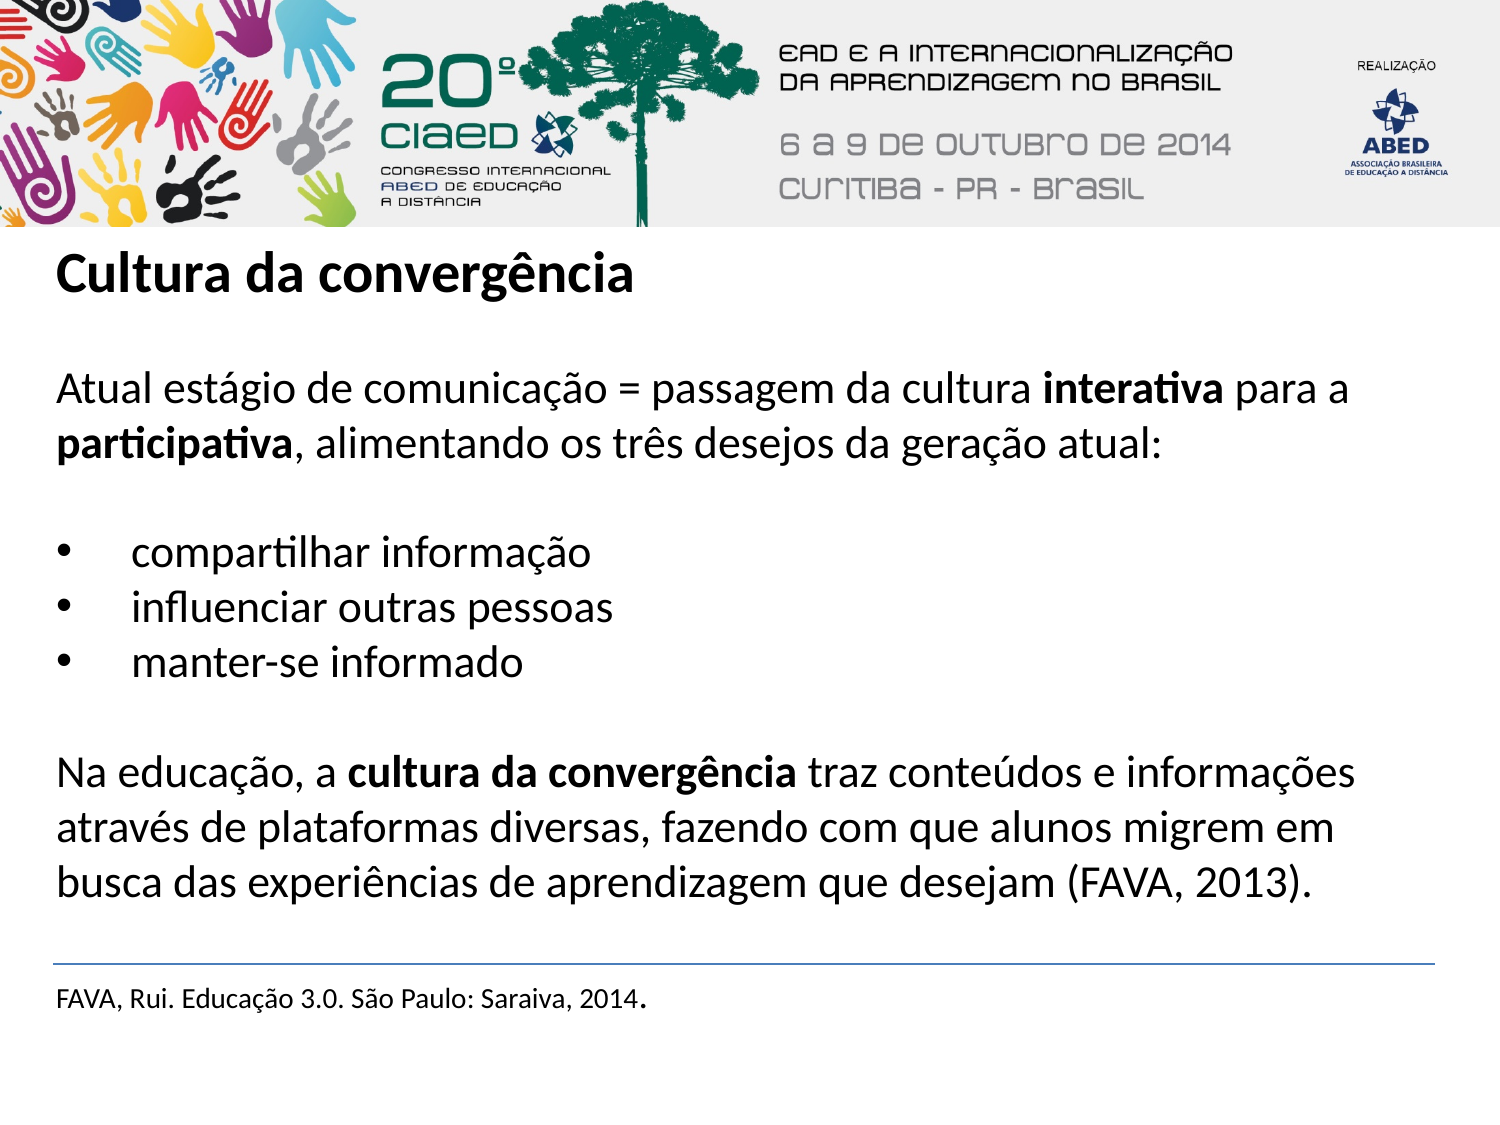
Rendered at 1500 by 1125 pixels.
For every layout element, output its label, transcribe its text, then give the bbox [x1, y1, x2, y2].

text_box FAVA, Rui. Educação 3.0. São Paulo: Saraiva, 2014. [41, 964, 1488, 1024]
text_box Atual estágio de comunicação = passagem da cultura interativa para a participativa, alimentando os três desejos da geração atual: compartilhar informação influenciar outras pessoas manter-se informado Na educação, a cultura da convergência traz conteúdos e informações através de plataformas diversas, fazendo com que alunos migrem em busca das experiências de aprendizagem que desejam (FAVA, 2013). [41, 349, 1459, 915]
text_box Cultura da convergência [41, 237, 1459, 312]
picture [0, 0, 1500, 228]
